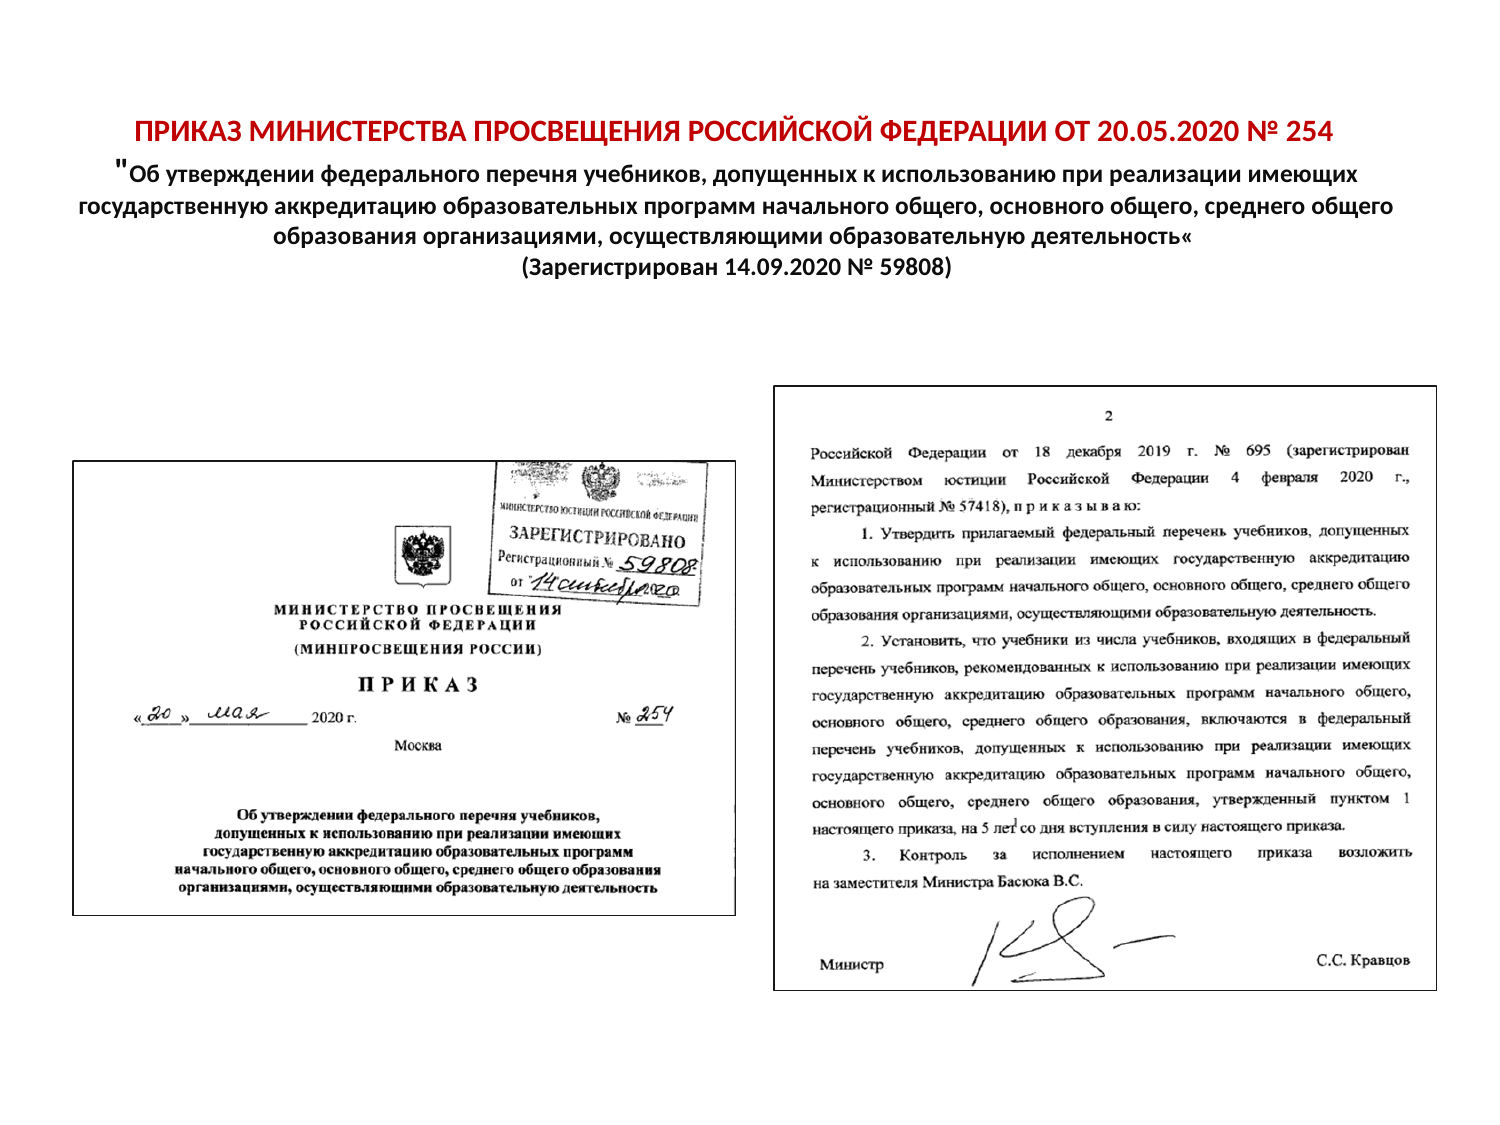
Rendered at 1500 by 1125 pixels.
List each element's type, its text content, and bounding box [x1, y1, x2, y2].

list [773, 385, 1437, 991]
title ПРИКАЗ МИНИСТЕРСТВА ПРОСВЕЩЕНИЯ РОССИЙСКОЙ ФЕДЕРАЦИИ ОТ 20.05.2020 № 254 "Об утверждении федерального перечня учебников, допущенных к использованию при реализации имеющих государственную аккредитацию образовательных программ начального общего, основного общего, среднего общего образования организациями, осуществляющими образовательную деятельность« (Зарегистрирован 14.09.2020 № 59808) [62, 101, 1413, 290]
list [72, 459, 736, 916]
